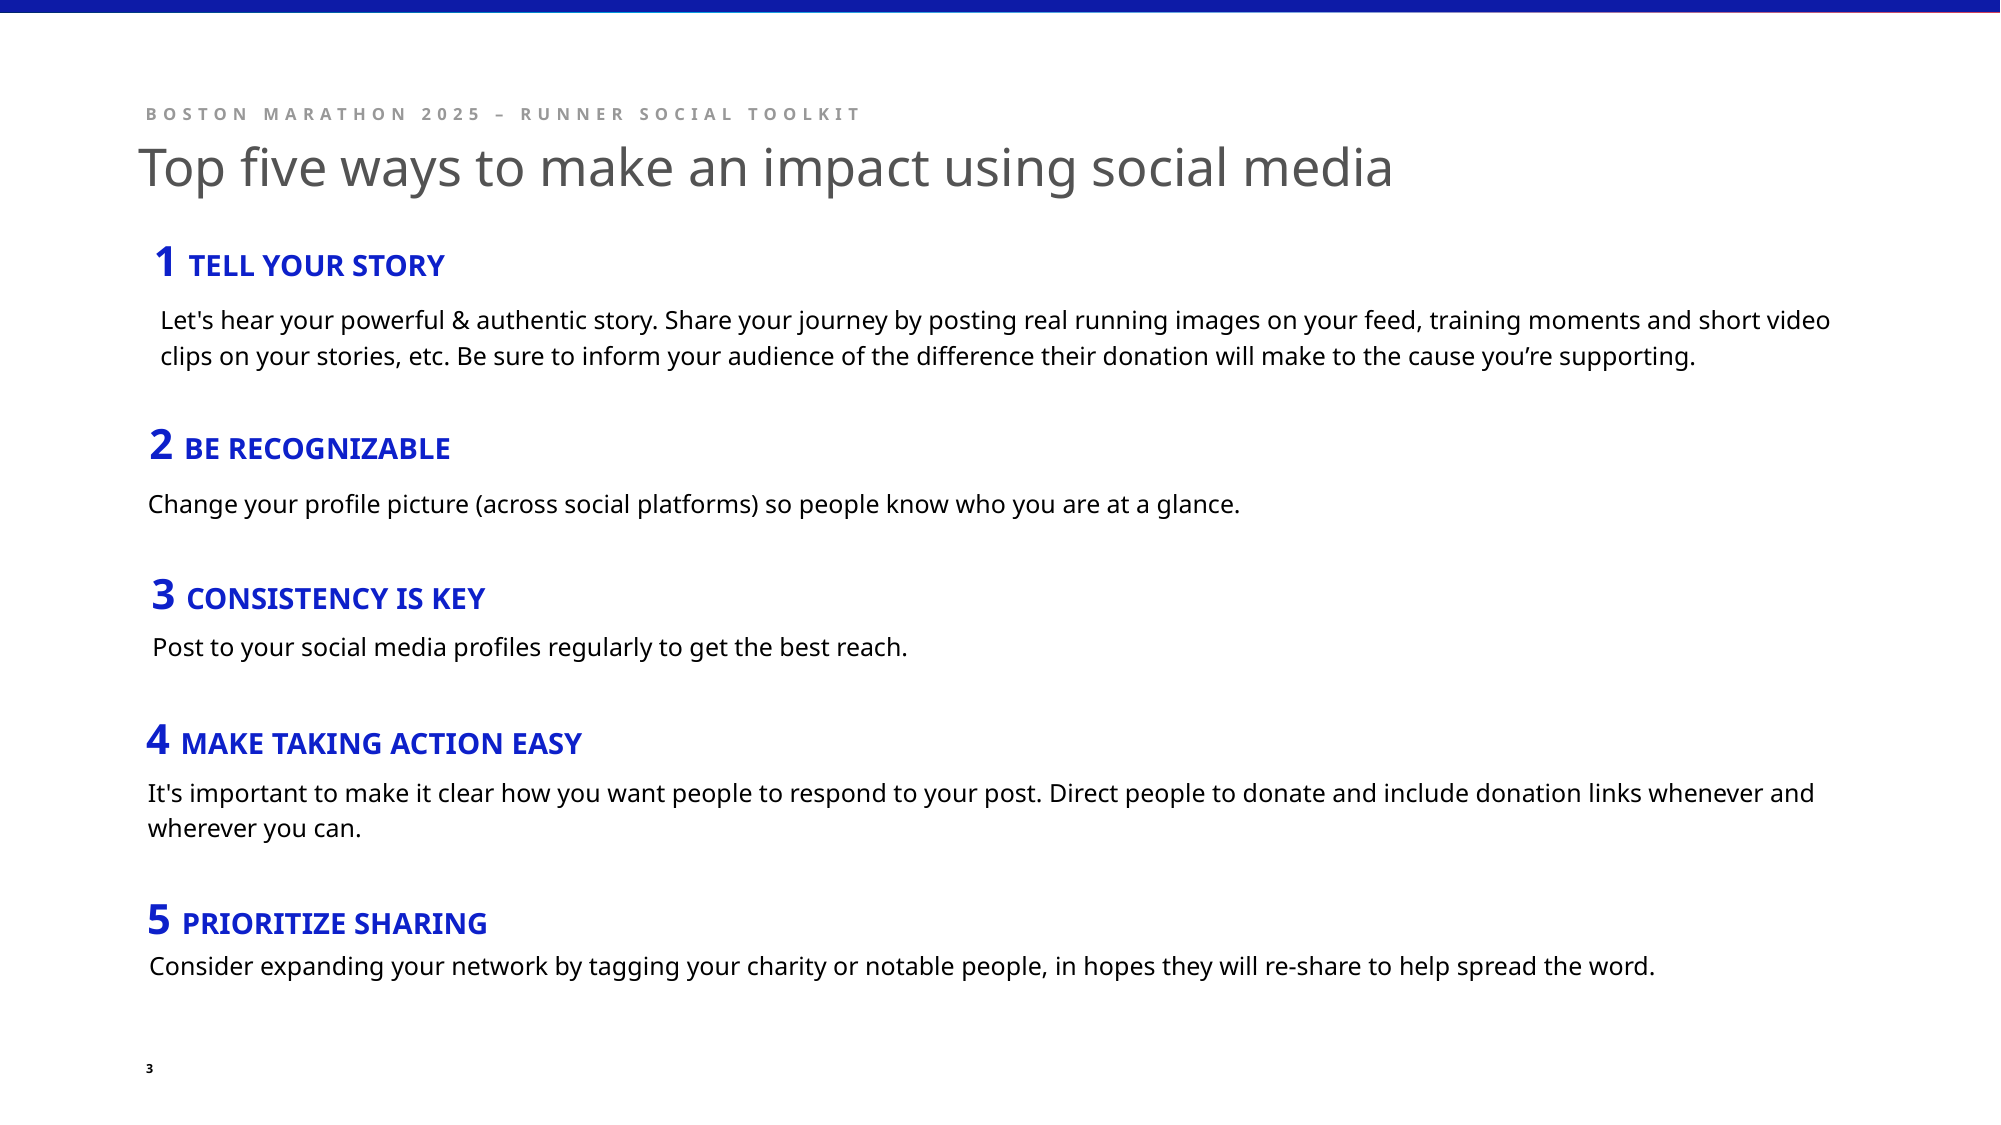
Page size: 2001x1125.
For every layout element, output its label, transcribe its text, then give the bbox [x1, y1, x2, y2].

text_box 1 TELL YOUR STORY [146, 227, 509, 293]
text_box Change your profile picture (across social platforms) so people know who you are at a glance. [132, 475, 1749, 591]
text_box 4 MAKE TAKING ACTION EASY [138, 704, 750, 770]
text_box It's important to make it clear how you want people to respond to your post. Direct people to donate and include donation links whenever and wherever you can. [132, 763, 1852, 856]
slide_number 3 [129, 1053, 162, 1085]
text_box Consider expanding your network by tagging your charity or notable people, in hopes they will re-share to help spread the word. [134, 937, 1851, 1055]
text_box 3 CONSISTENCY IS KEY [144, 560, 507, 626]
text_box 2 BE RECOGNIZABLE [141, 409, 505, 475]
text_box [80, 133, 1910, 998]
text_box Let's hear your powerful & authentic story. Share your journey by posting real running images on your feed, training moments and short video clips on your stories, etc. Be sure to inform your audience of the difference their donation will make to the cause you’re supporting. [145, 290, 1863, 390]
text_box Post to your social media profiles regularly to get the best reach. [137, 618, 1030, 673]
text_box 5 PRIORITIZE SHARING [139, 885, 503, 937]
text_box Top five ways to make an impact using social media [138, 127, 1863, 199]
